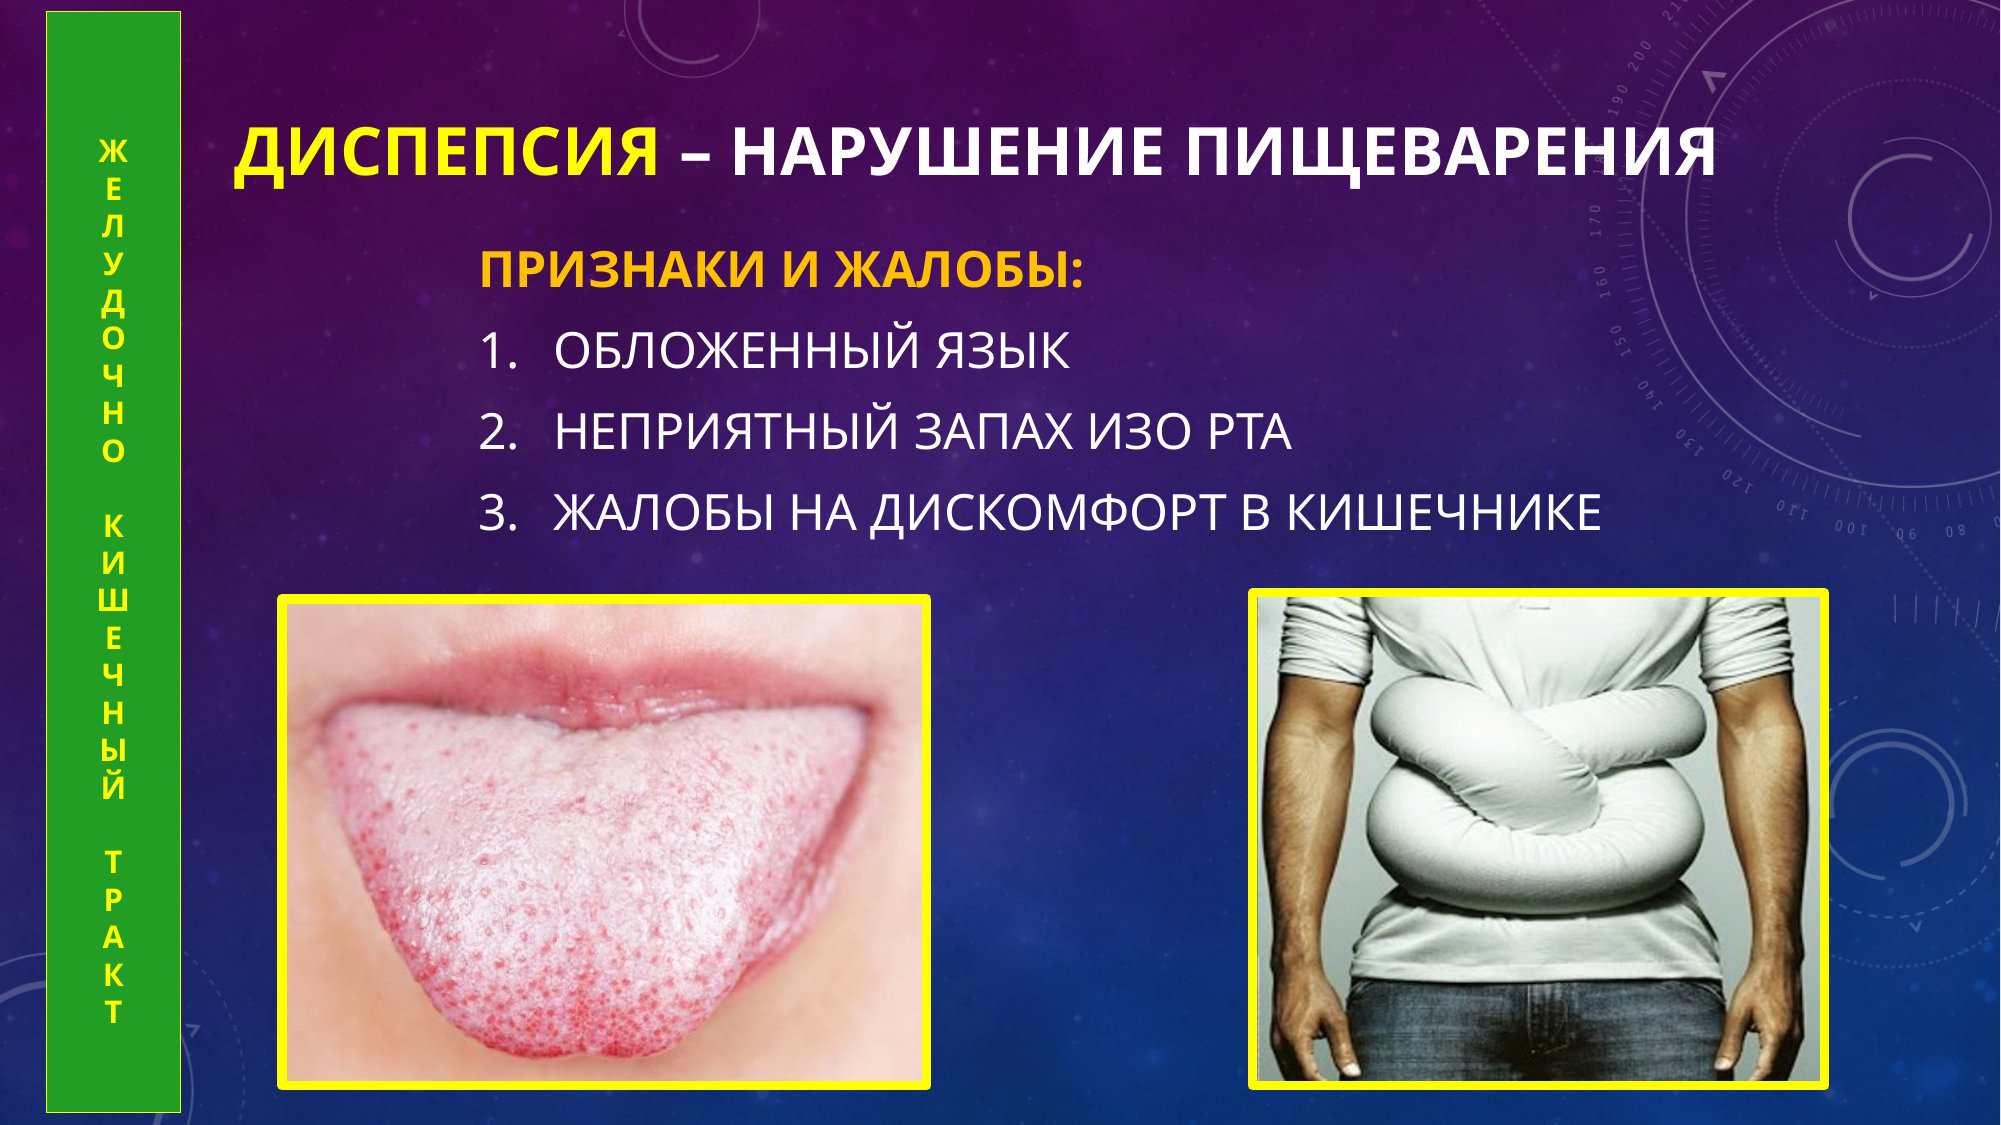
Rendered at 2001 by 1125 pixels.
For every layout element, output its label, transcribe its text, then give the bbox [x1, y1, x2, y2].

picture [0, 0, 2001, 1125]
text_box Ж Е Л У Д О Ч Н О К И Ш Е Ч Н Ы Й Т Р А К Т [46, 11, 181, 1113]
list ПРИЗНАКИ и жалобы: ОБЛОЖЕННЫЙ ЯЗЫК НЕПРИЯТНЫЙ ЗАПАХ ИЗО РТА ЖАЛОБЫ НА ДИСКОМФОРТ В КИШЕЧНИКЕ [463, 230, 1859, 680]
title ДИСПЕПСИЯ – НАРУШЕНИЕ ПИЩЕВАРЕНИЯ [219, 81, 1882, 197]
